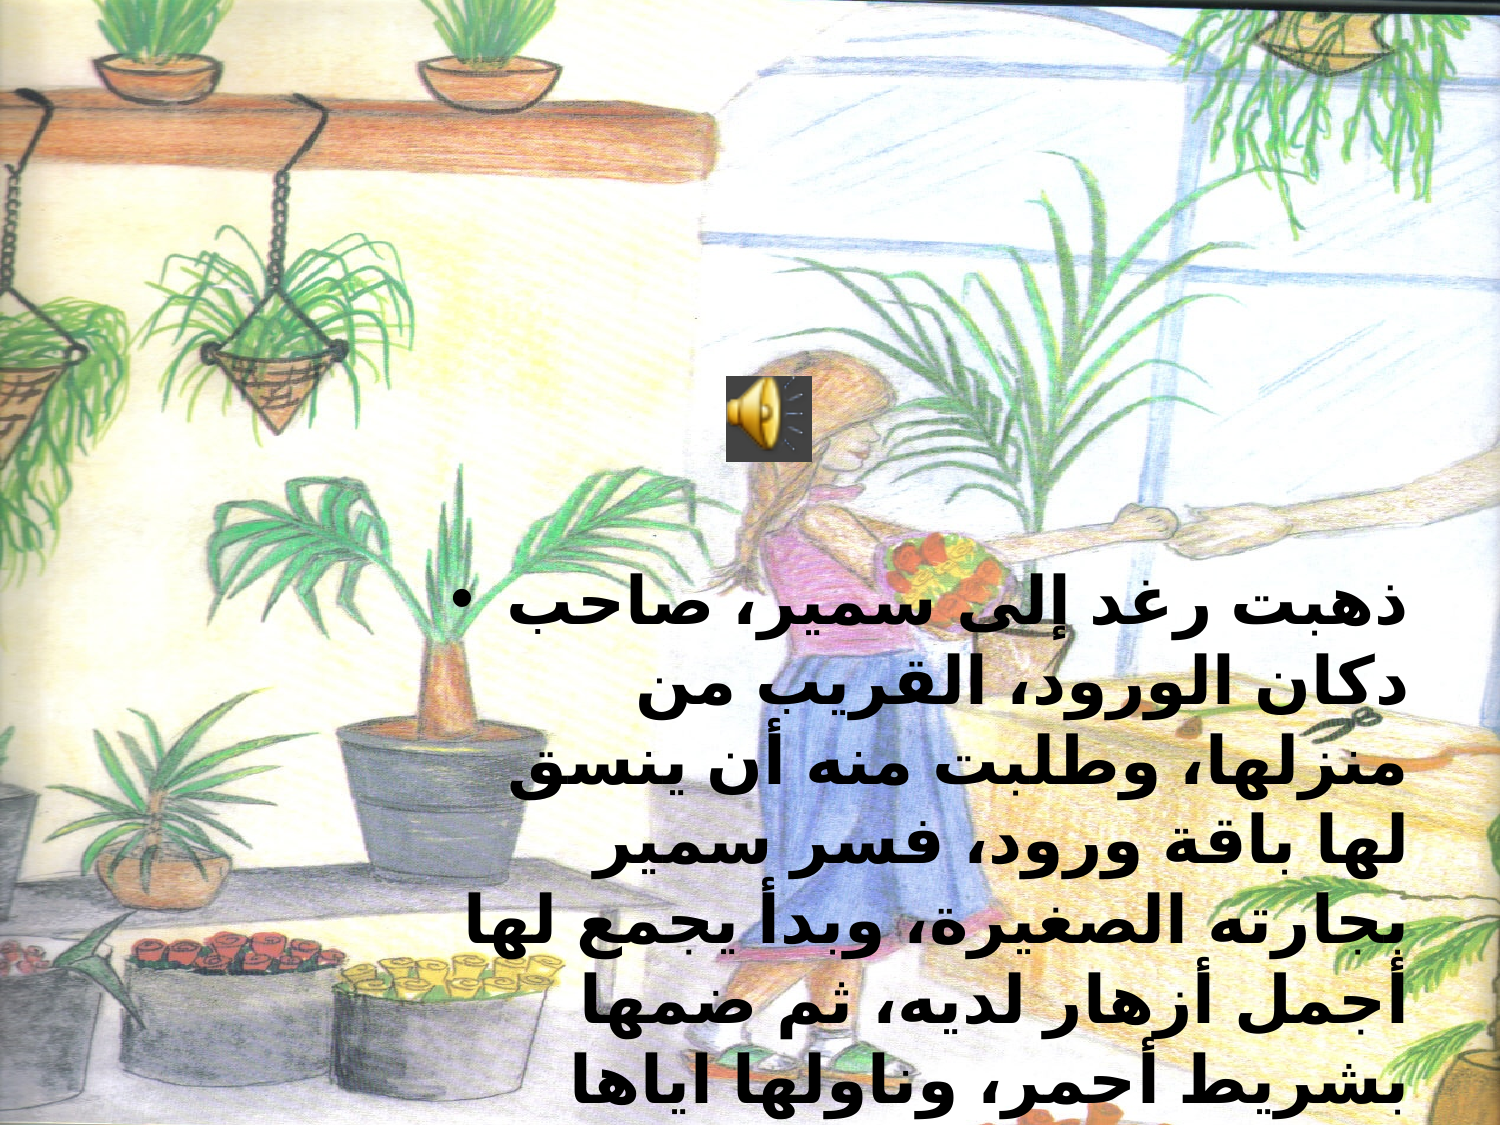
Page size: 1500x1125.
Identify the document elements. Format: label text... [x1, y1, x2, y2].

list ذهبت رغد إلى سمير، صاحب دكان الورود، القريب من منزلها، وطلبت منه أن ينسق لها باقة ورود، فسر سمير بجارته الصغيرة، وبدأ يجمع لها أجمل أزهار لديه، ثم ضمها بشريط أحمر، وناولها اياها بمحبة وتقدير. [324, 549, 1426, 1006]
picture [0, 0, 1500, 1125]
